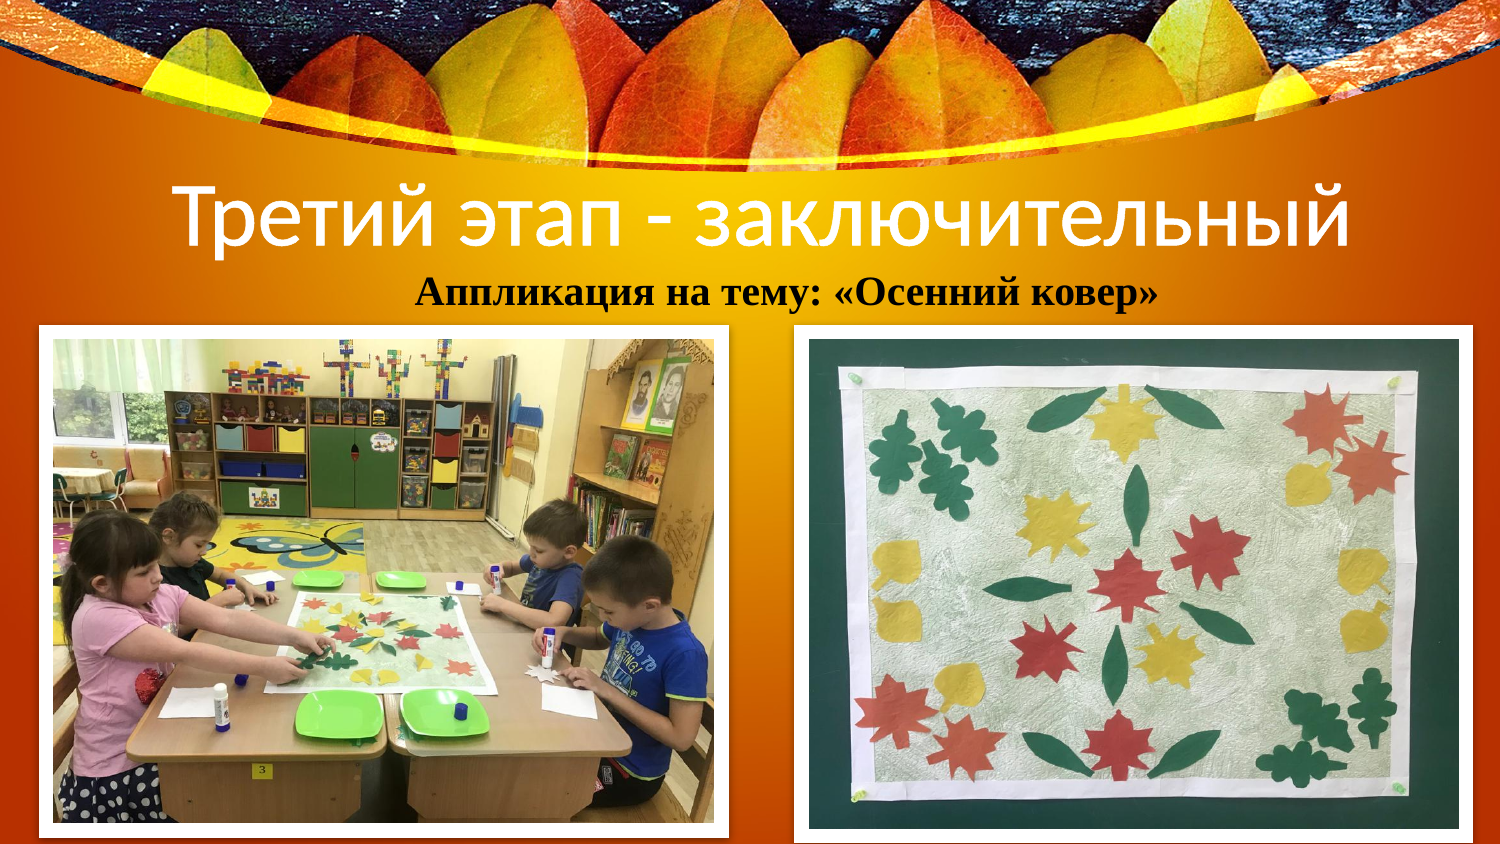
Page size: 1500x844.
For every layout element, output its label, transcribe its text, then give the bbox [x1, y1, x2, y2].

picture [0, 0, 1500, 844]
text_box Третий этап - заключительный [98, 146, 1427, 272]
text_box Аппликация на тему: «Осенний ковер» [399, 256, 1175, 322]
